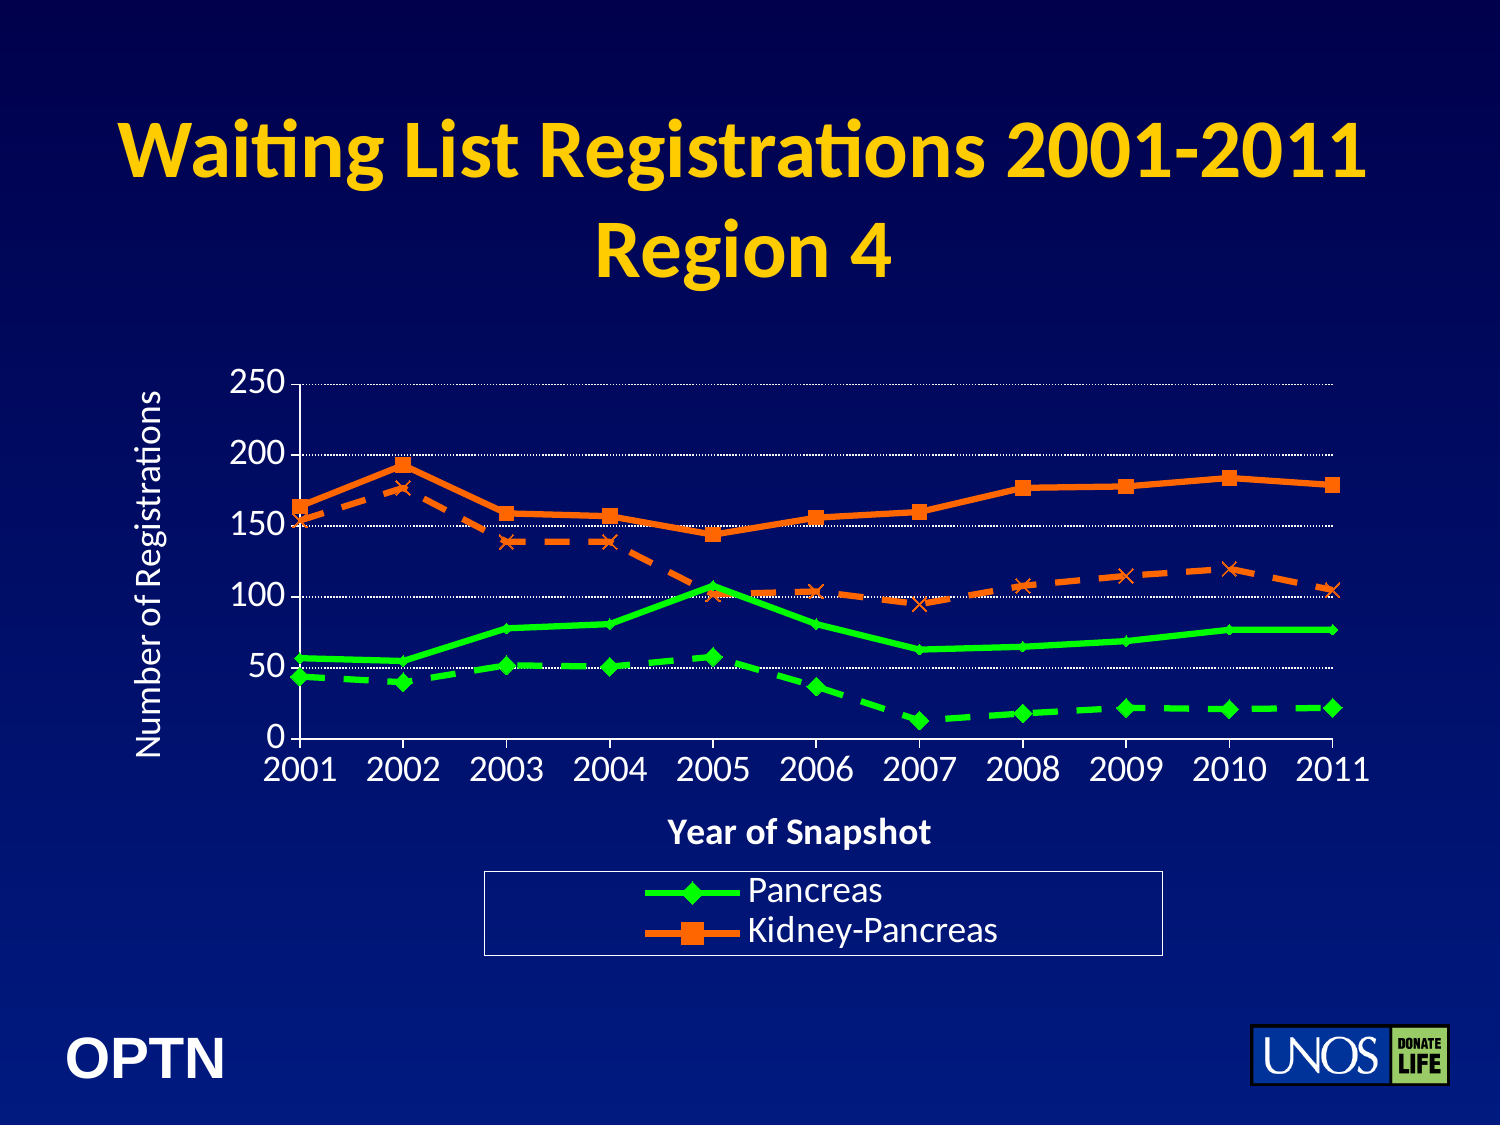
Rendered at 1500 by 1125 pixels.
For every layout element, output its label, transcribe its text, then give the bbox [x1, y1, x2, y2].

picture [1250, 1024, 1450, 1086]
chart [112, 349, 1388, 1026]
title Waiting List Registrations 2001-2011 Region 4 [74, 99, 1413, 288]
